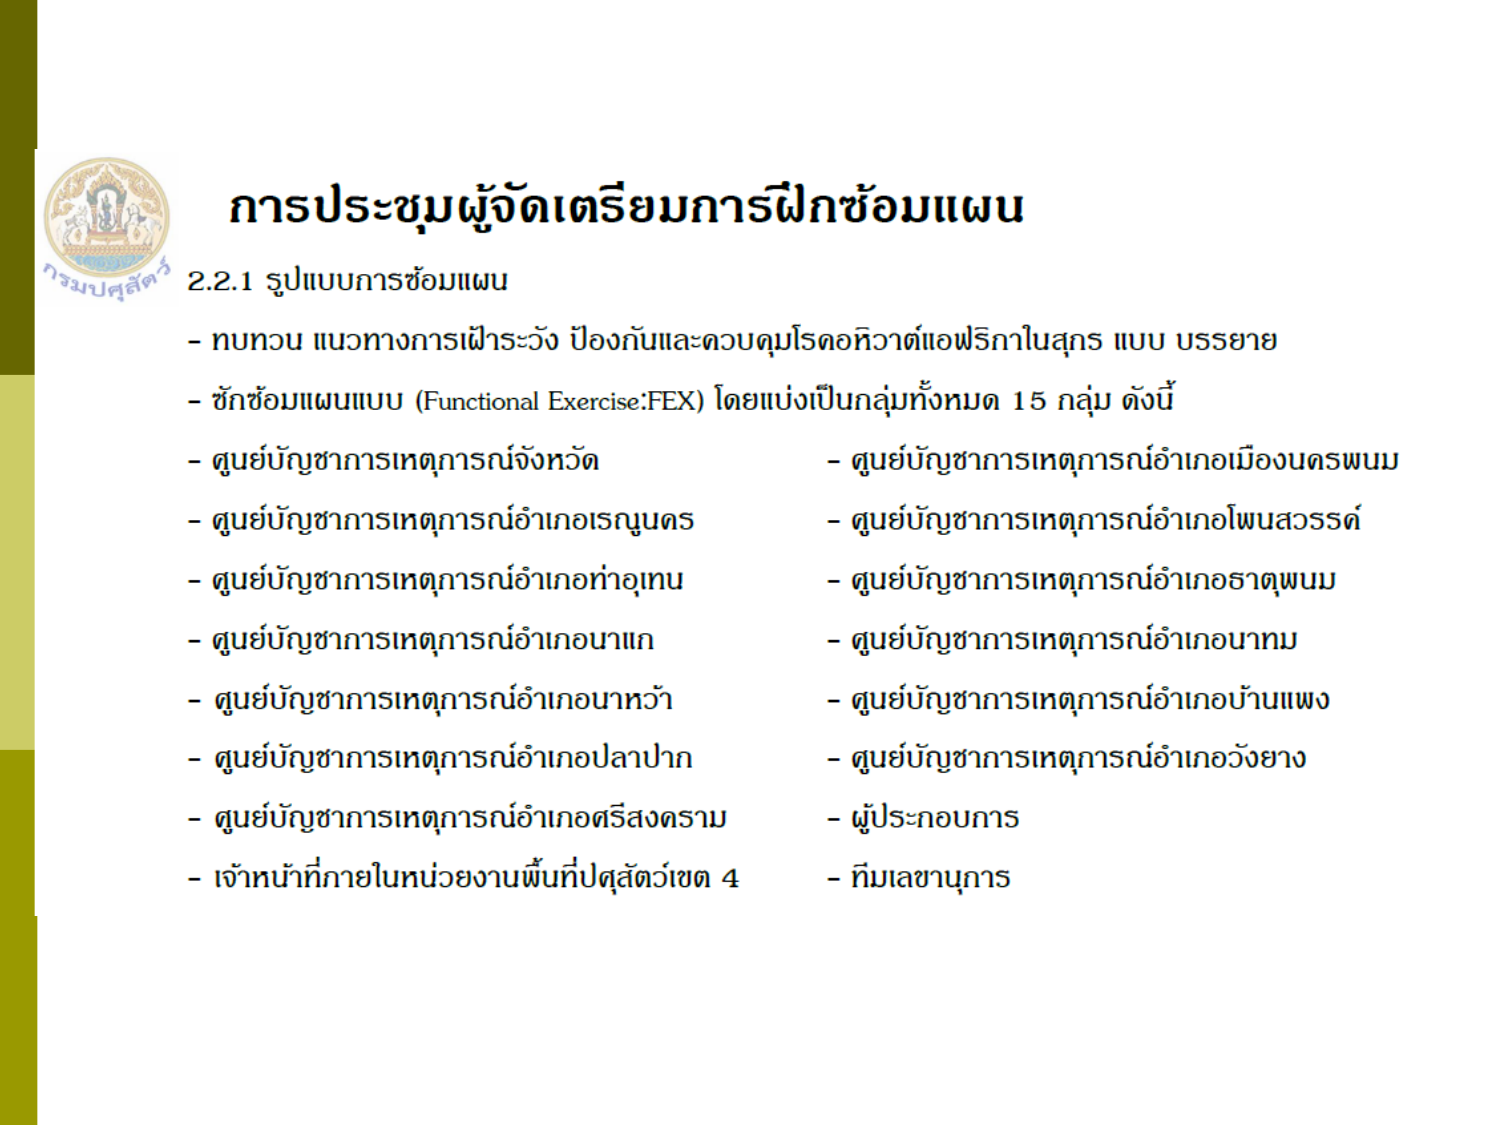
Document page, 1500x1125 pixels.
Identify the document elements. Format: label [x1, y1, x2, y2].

picture [34, 148, 1429, 916]
